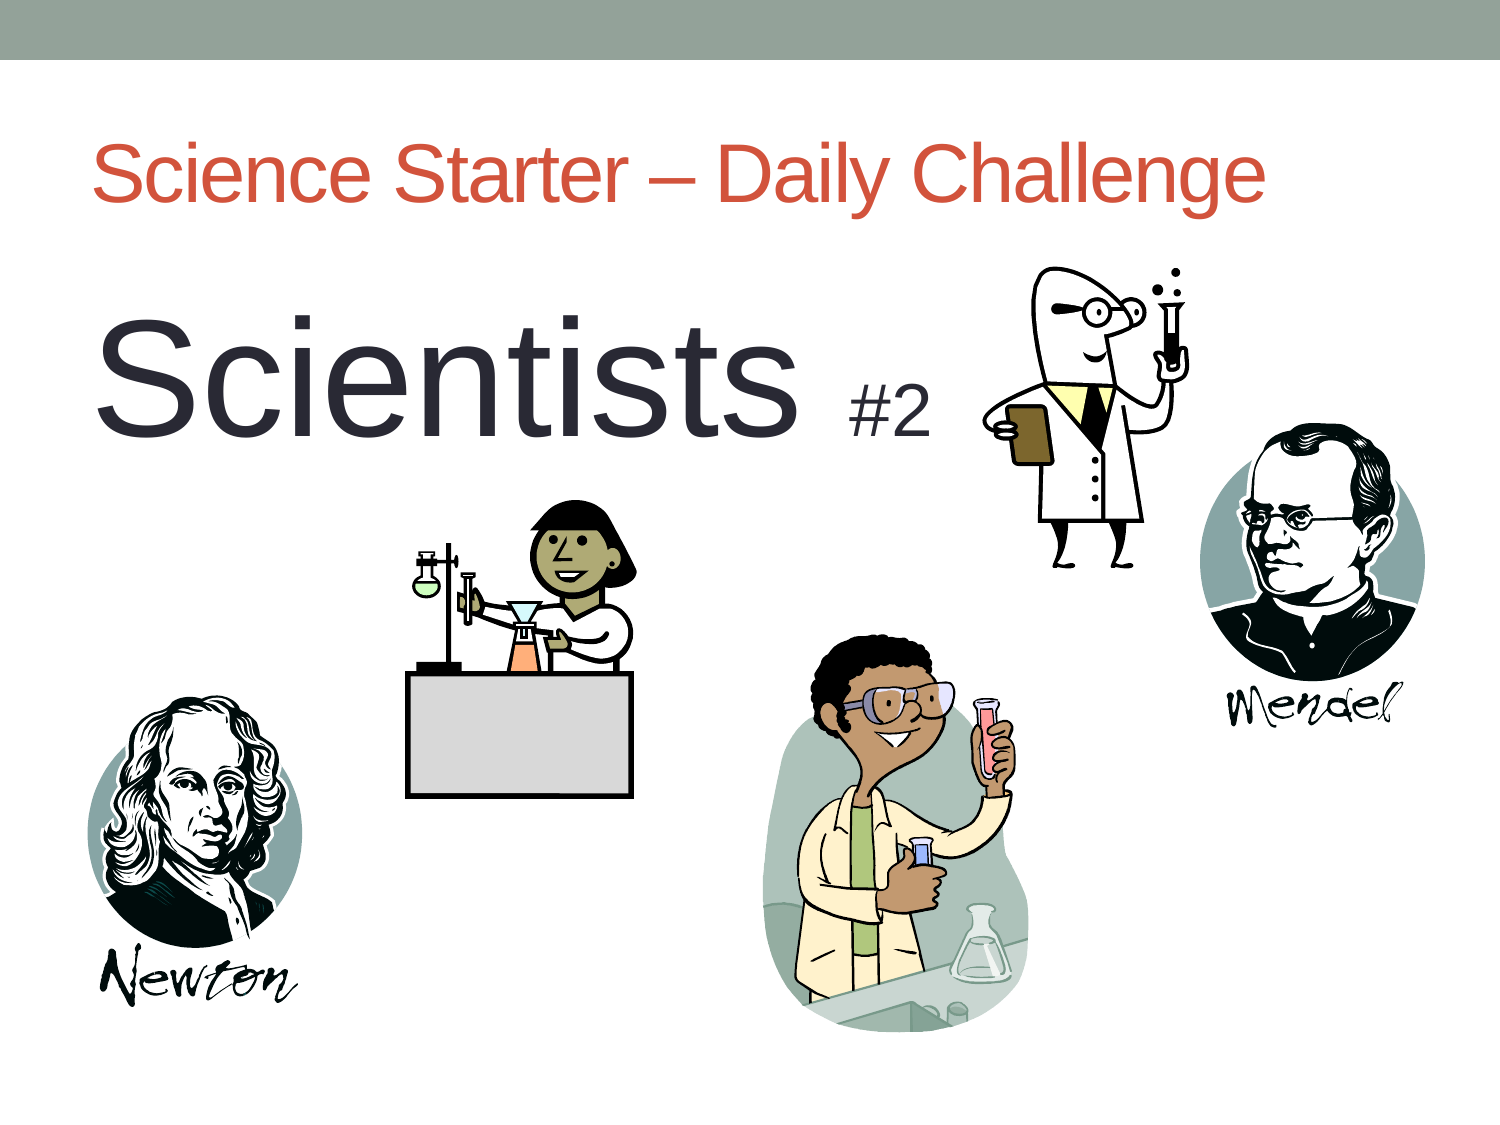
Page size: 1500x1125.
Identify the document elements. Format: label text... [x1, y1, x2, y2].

picture [1199, 417, 1426, 729]
list Scientists #2 [75, 262, 1425, 1063]
picture [977, 266, 1190, 570]
picture [404, 499, 642, 799]
title Science Starter – Daily Challenge [75, 87, 1425, 250]
picture [87, 692, 303, 1008]
picture [762, 630, 1034, 1038]
